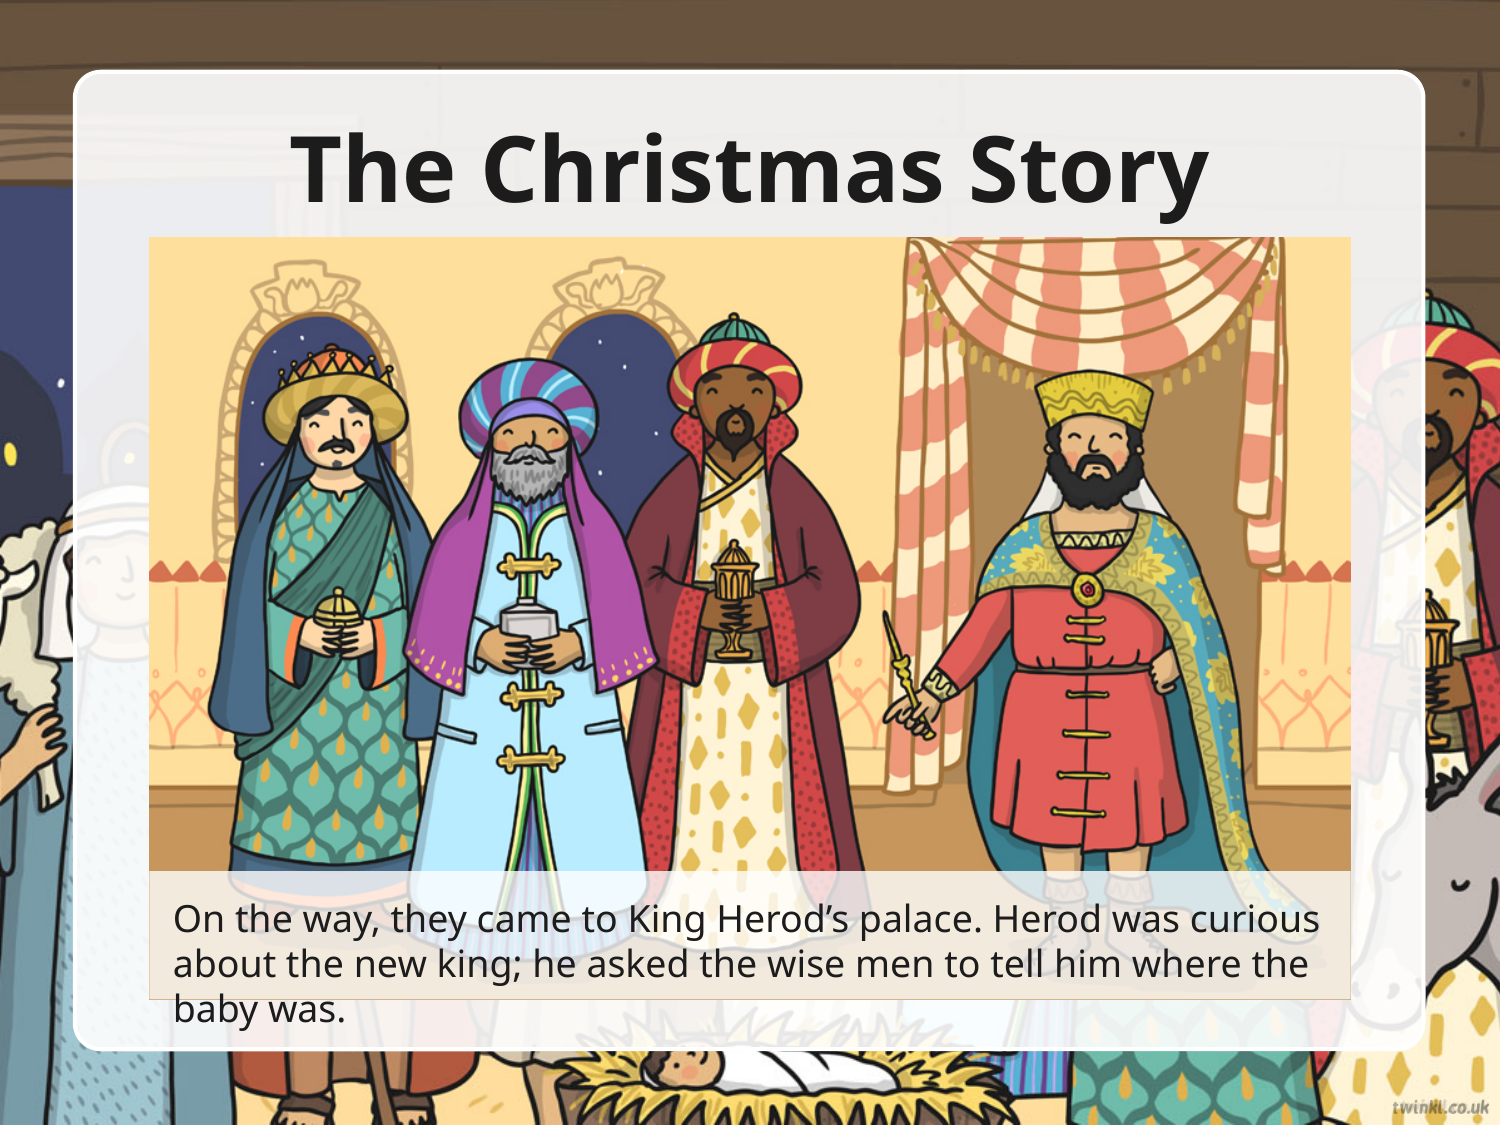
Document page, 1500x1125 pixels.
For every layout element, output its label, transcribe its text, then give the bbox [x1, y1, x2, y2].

picture [0, 0, 1500, 1125]
text_box The Christmas Story [274, 103, 1226, 229]
